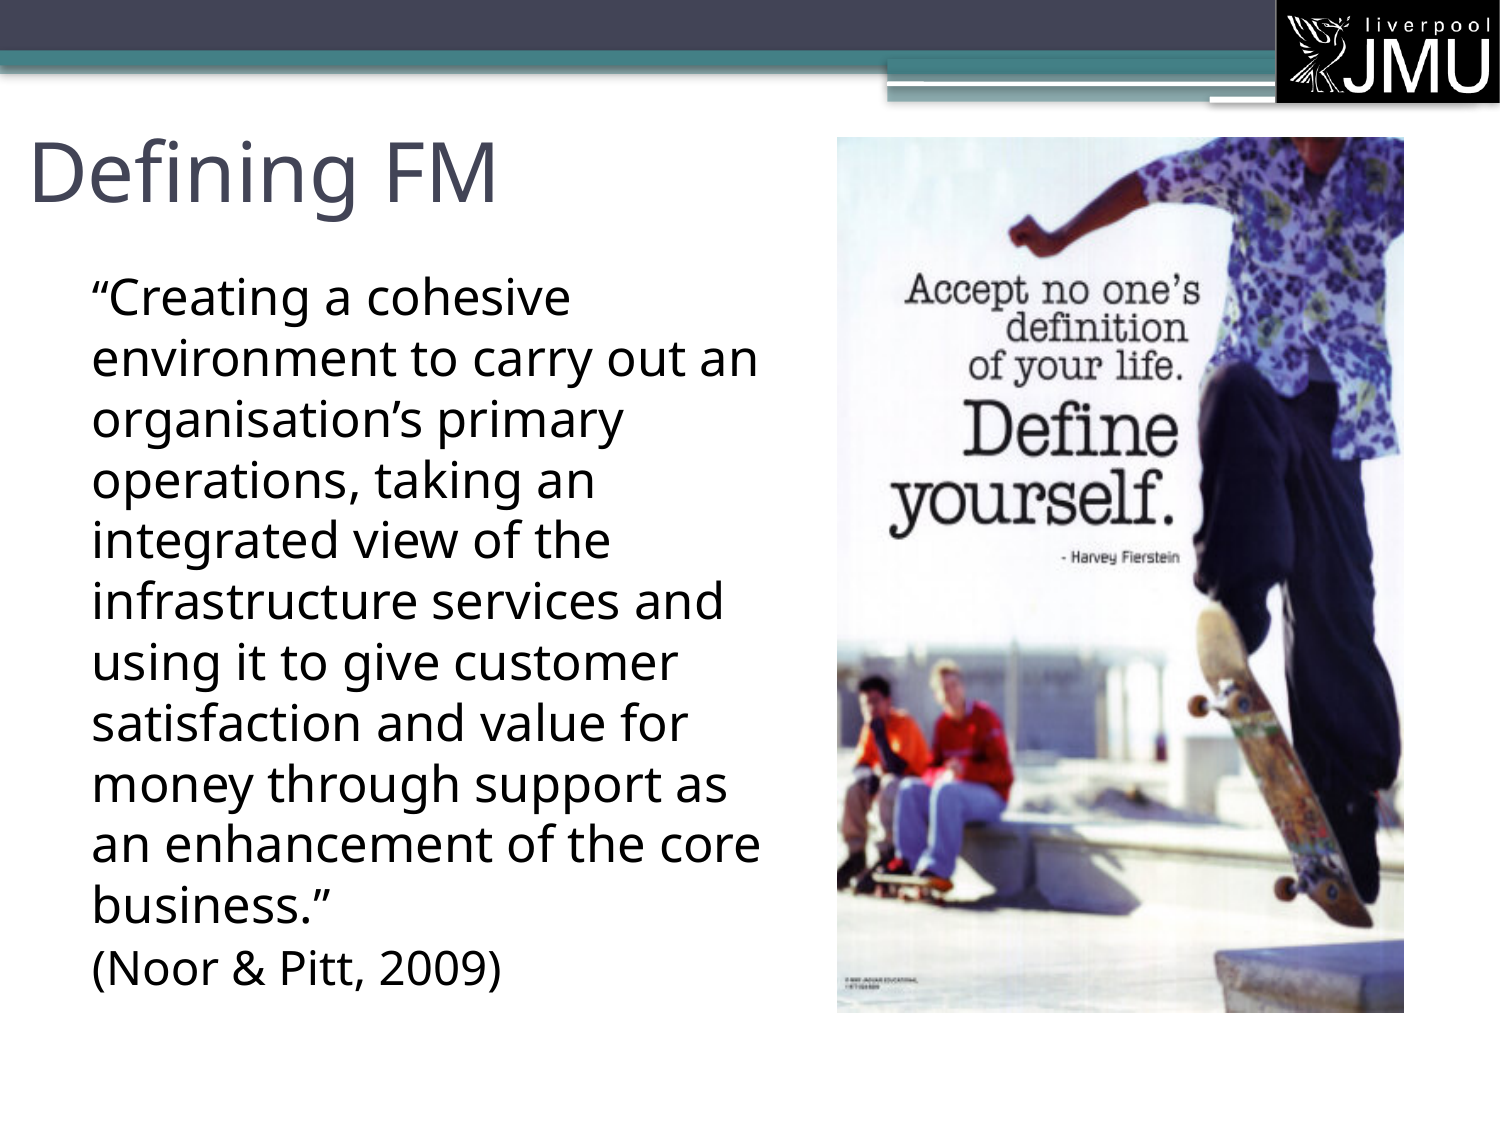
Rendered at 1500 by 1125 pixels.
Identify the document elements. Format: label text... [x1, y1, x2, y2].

title Defining FM [12, 45, 1425, 293]
picture [837, 137, 1404, 1013]
picture [1275, 0, 1500, 103]
list “Creating a cohesive environment to carry out an organisation’s primary operations, taking an integrated view of the infrastructure services and using it to give customer satisfaction and value for money through support as an enhancement of the core business.” (Noor & Pitt, 2009) [23, 257, 786, 1005]
